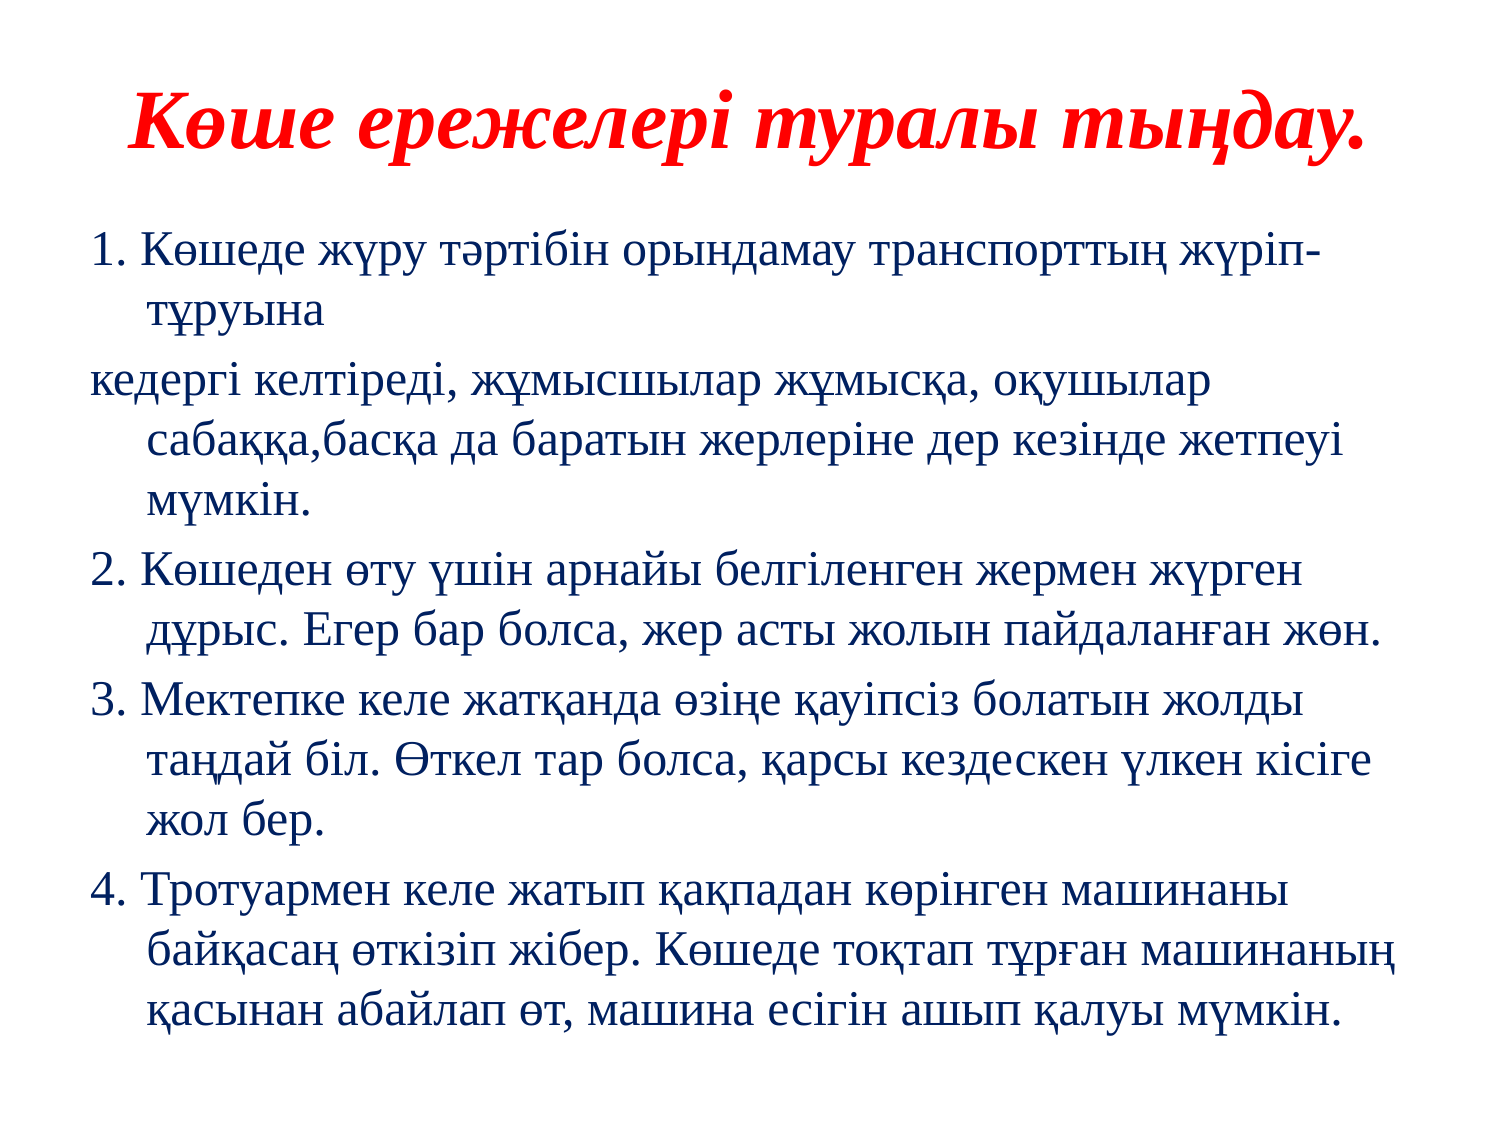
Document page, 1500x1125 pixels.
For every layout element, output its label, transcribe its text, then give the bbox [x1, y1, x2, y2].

title Көше ережелері туралы тыңдау. [75, 45, 1425, 185]
list 1. Көшеде жүру тәртібін орындамау транспорттың жүріп-тұруына кедергі келтіреді, жұмысшылар жұмысқа, оқушылар сабаққа,басқа да баратын жерлеріне дер кезінде жетпеуі мүмкін. 2. Көшеден өту үшін арнайы белгіленген жермен жүрген дұрыс. Егер бар болса, жер асты жолын пайдаланған жөн. 3. Мектепке келе жатқанда өзіңе қауіпсіз болатын жолды таңдай біл. Өткел тар болса, қарсы кездескен үлкен кісіге жол бер. 4. Тротуармен келе жатып қақпадан көрінген машинаны байқасаң өткізіп жібер. Көшеде тоқтап тұрған машинаның қасынан абайлап өт, машина есігін ашып қалуы мүмкін. [75, 208, 1425, 1005]
